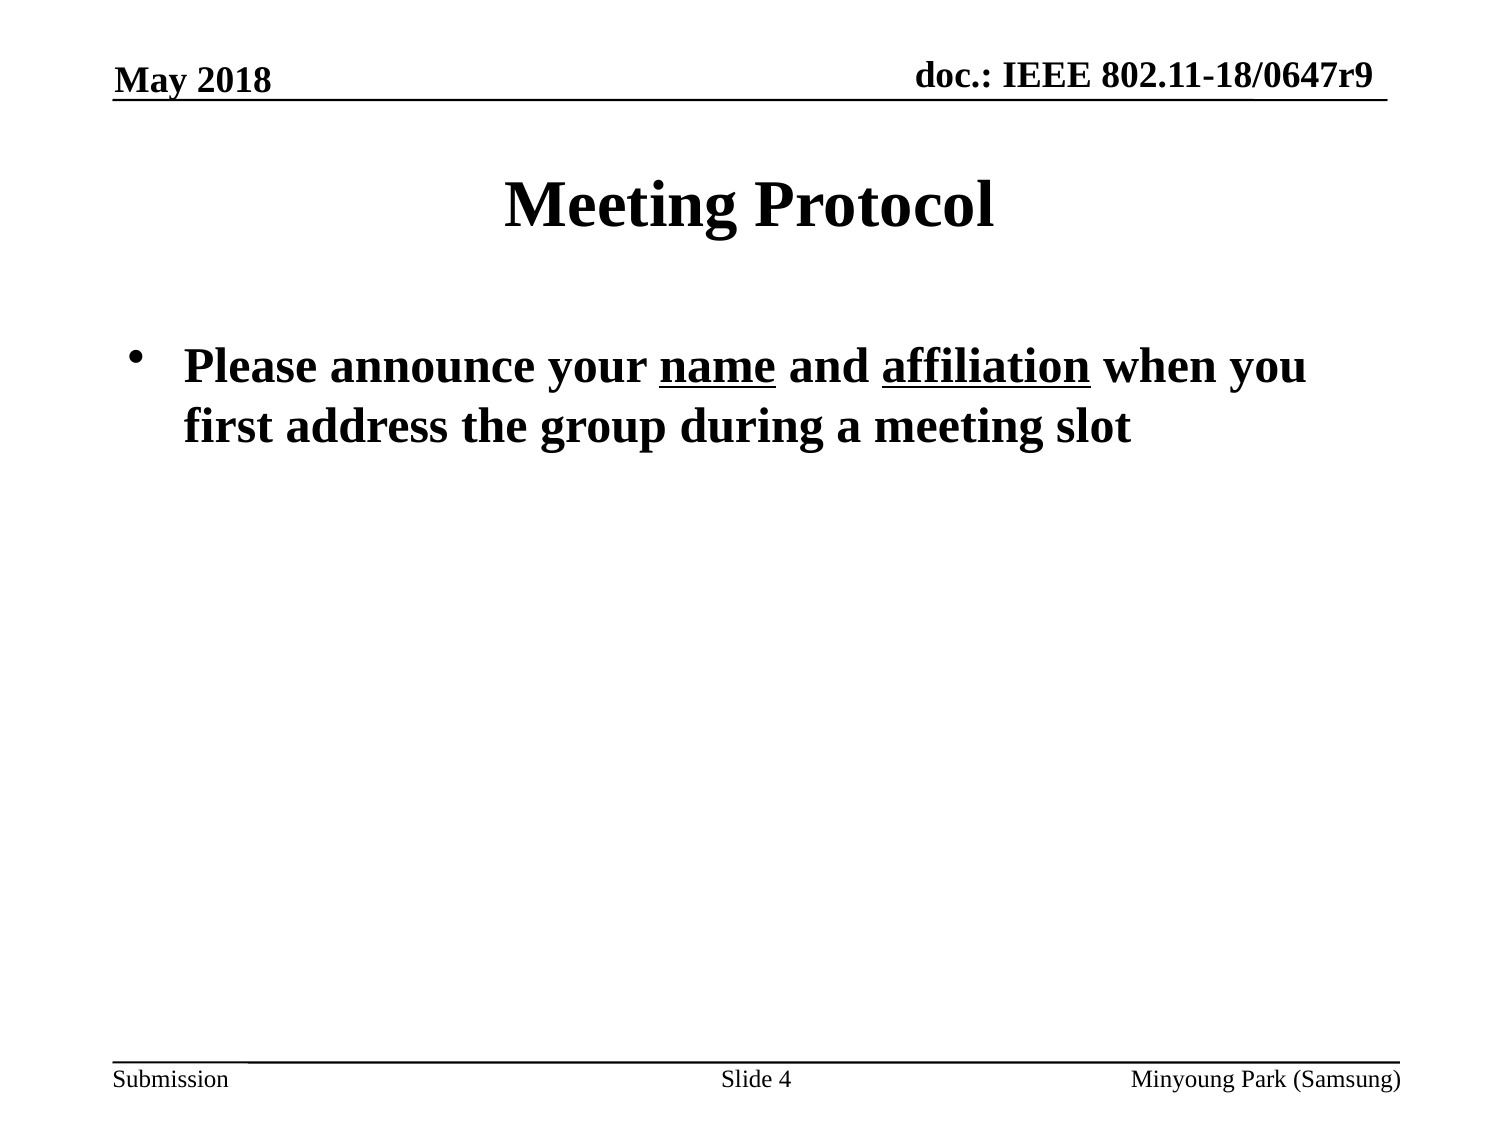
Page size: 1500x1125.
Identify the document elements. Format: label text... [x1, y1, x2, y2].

footer Minyoung Park (Samsung) [949, 1061, 1402, 1093]
slide_number Slide 4 [712, 1061, 800, 1093]
title Meeting Protocol [112, 112, 1388, 288]
list Please announce your name and affiliation when you first address the group during a meeting slot [112, 324, 1388, 1000]
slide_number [114, 54, 335, 101]
